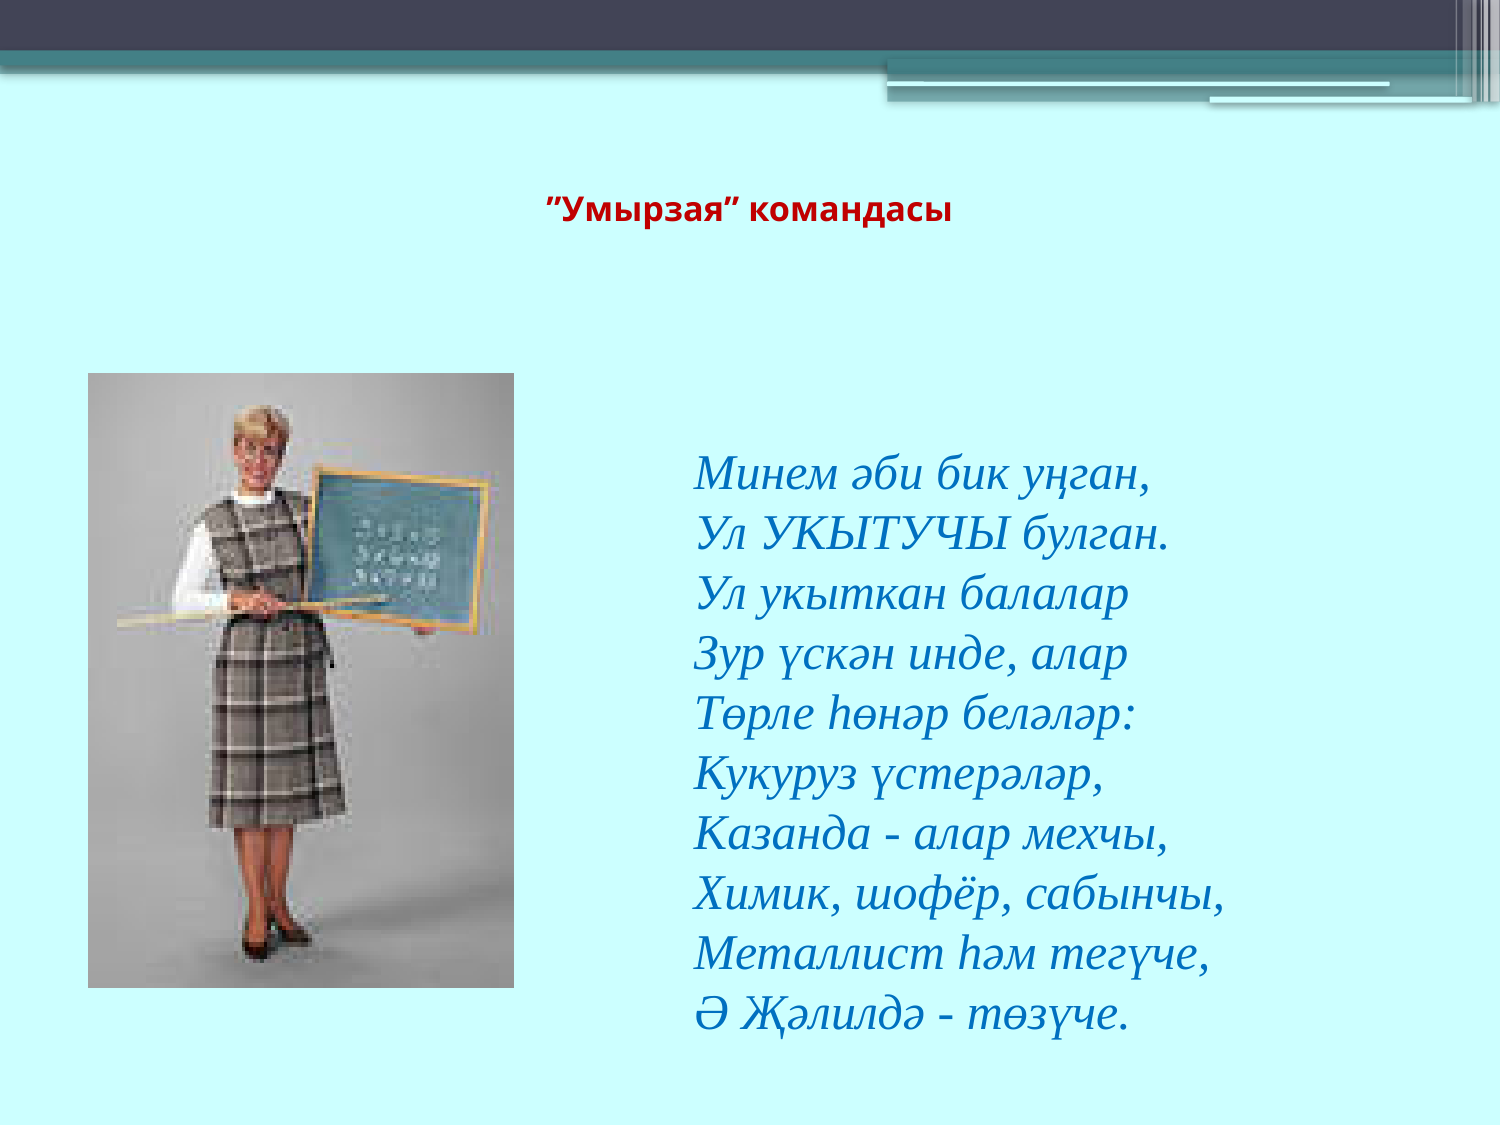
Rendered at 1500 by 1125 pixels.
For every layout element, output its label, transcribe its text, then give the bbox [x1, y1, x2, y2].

text_box Минем әби бик уңган, Ул УКЫТУЧЫ булган. Ул укыткан балалар Зур үскән инде, алар Төрле һөнәр беләләр: Кукуруз үстерәләр, Казанда - алар мехчы, Химик, шофёр, сабынчы, Металлист һәм тегүче, Ә Җәлилдә - төзүче. [679, 432, 1376, 1048]
picture [88, 373, 514, 988]
title ”Умырзая” командасы [75, 113, 1425, 303]
